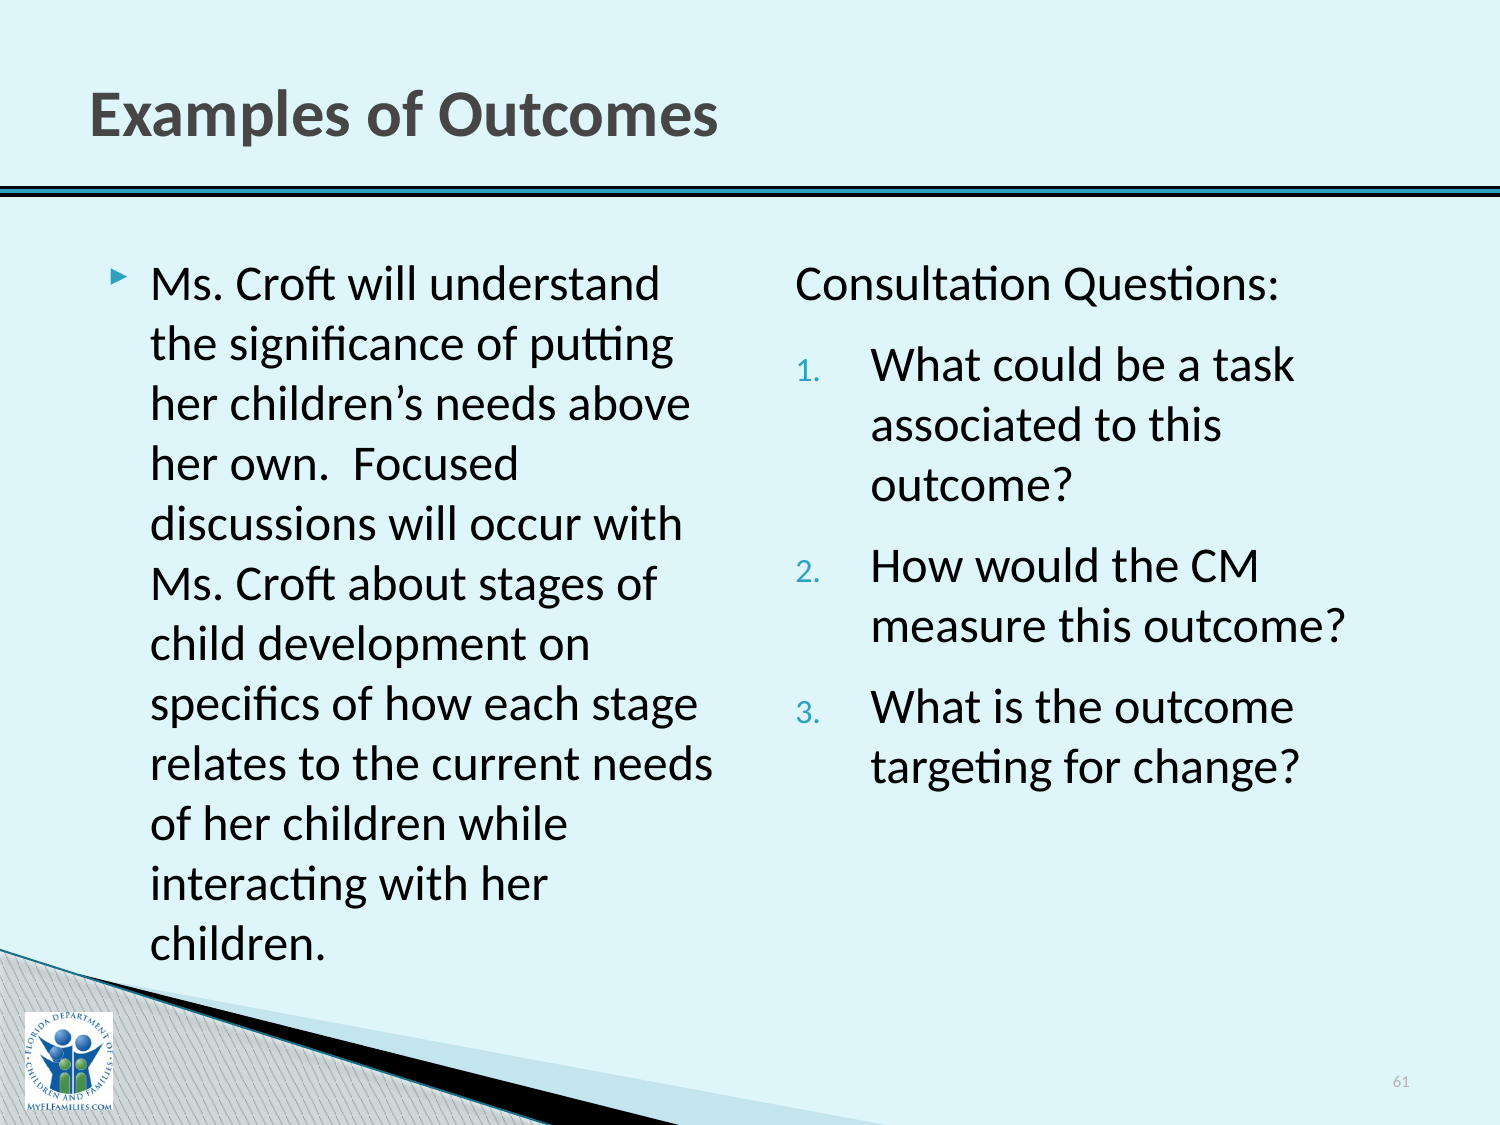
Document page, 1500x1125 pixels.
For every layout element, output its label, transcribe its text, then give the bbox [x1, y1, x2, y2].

title Examples of Outcomes [75, 45, 1425, 175]
list Ms. Croft will understand the significance of putting her children’s needs above her own. Focused discussions will occur with Ms. Croft about stages of child development on specifics of how each stage relates to the current needs of her children while interacting with her children. [74, 242, 738, 986]
picture [25, 1012, 113, 1110]
list Consultation Questions: What could be a task associated to this outcome? How would the CM measure this outcome? What is the outcome targeting for change? [762, 242, 1426, 986]
slide_number 61 [1299, 1051, 1425, 1112]
